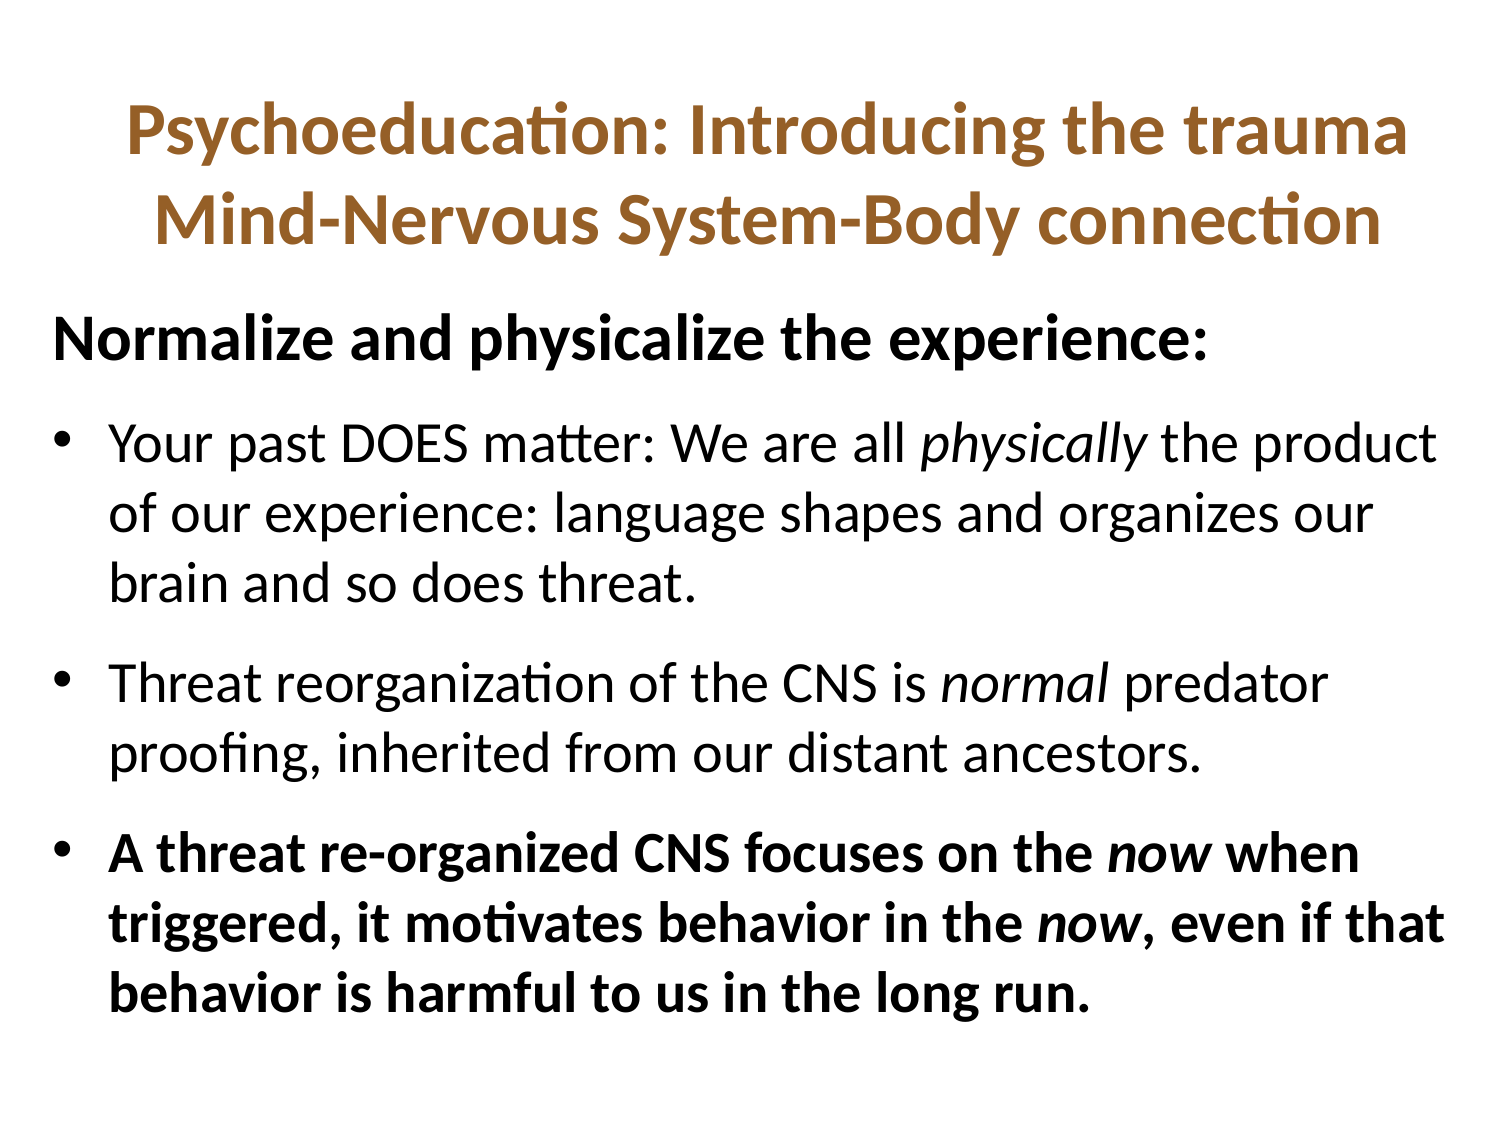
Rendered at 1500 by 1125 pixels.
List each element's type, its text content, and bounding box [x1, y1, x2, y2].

text_box Psychoeducation: Introducing the trauma Mind-Nervous System-Body connection Normalize and physicalize the experience: Your past DOES matter: We are all physically the product of our experience: language shapes and organizes our brain and so does threat. Threat reorganization of the CNS is normal predator proofing, inherited from our distant ancestors. A threat re-organized CNS focuses on the now when triggered, it motivates behavior in the now, even if that behavior is harmful to us in the long run. h [37, 71, 1500, 1125]
